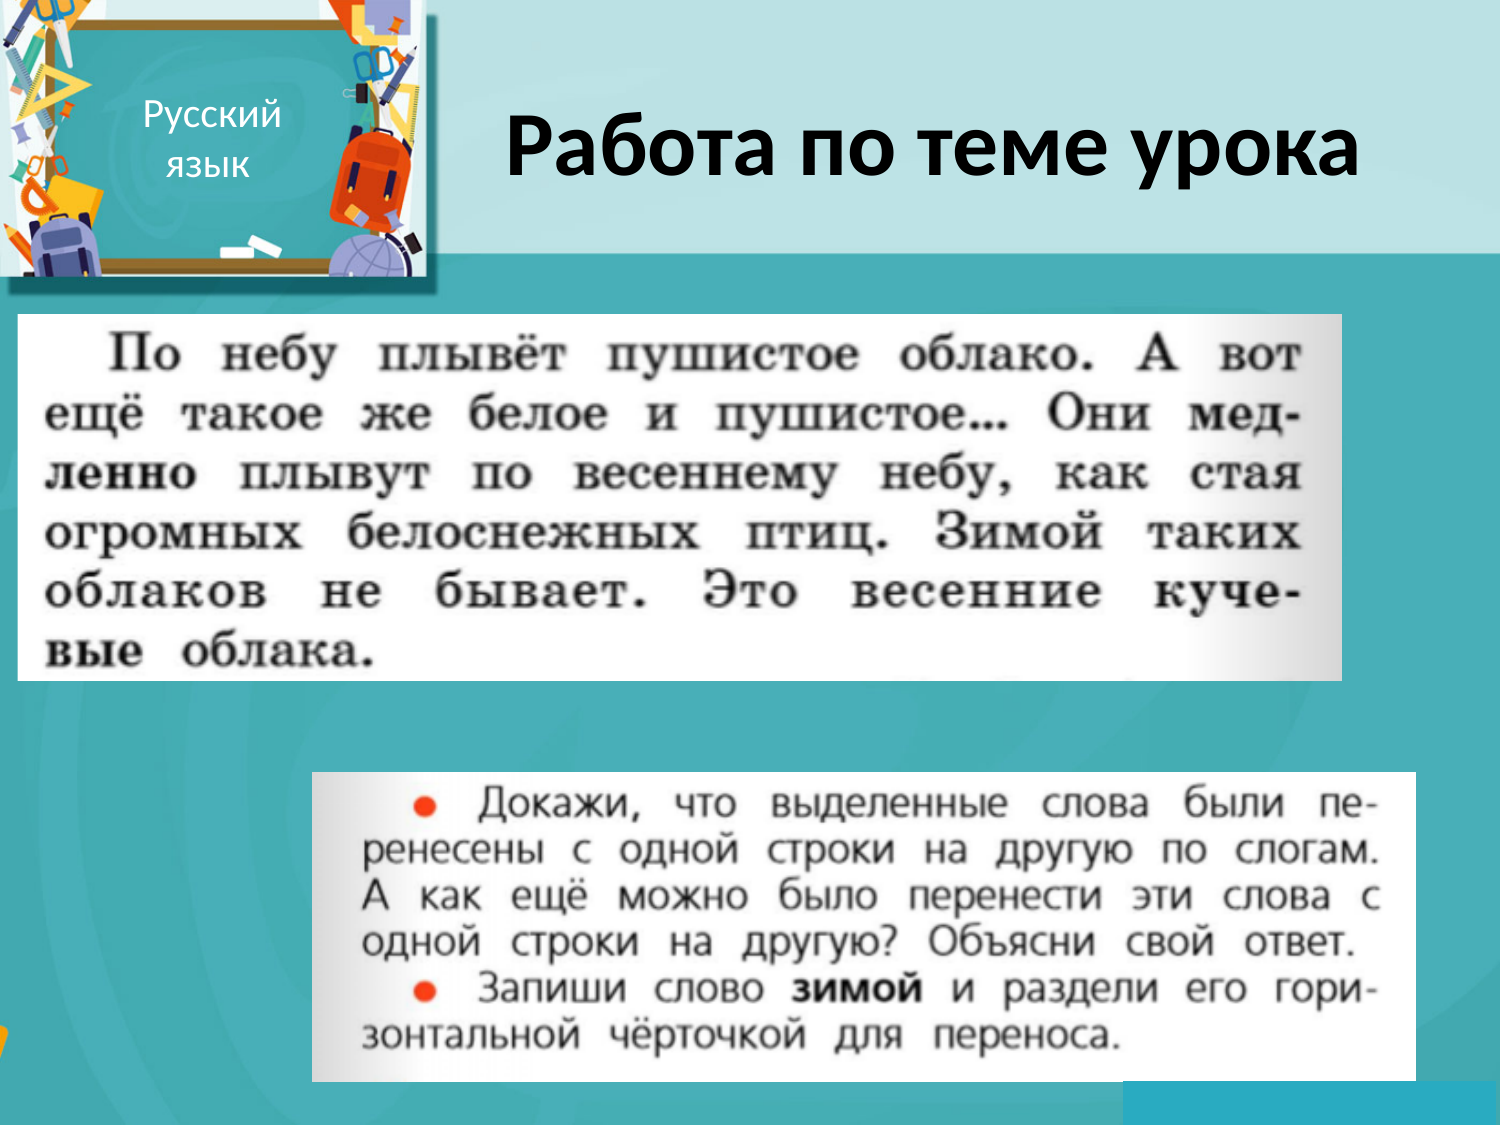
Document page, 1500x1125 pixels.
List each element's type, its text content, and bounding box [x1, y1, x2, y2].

picture [0, 0, 1500, 1125]
title Работа по теме урока [442, 45, 1425, 233]
text_box Русский язык [88, 78, 337, 193]
